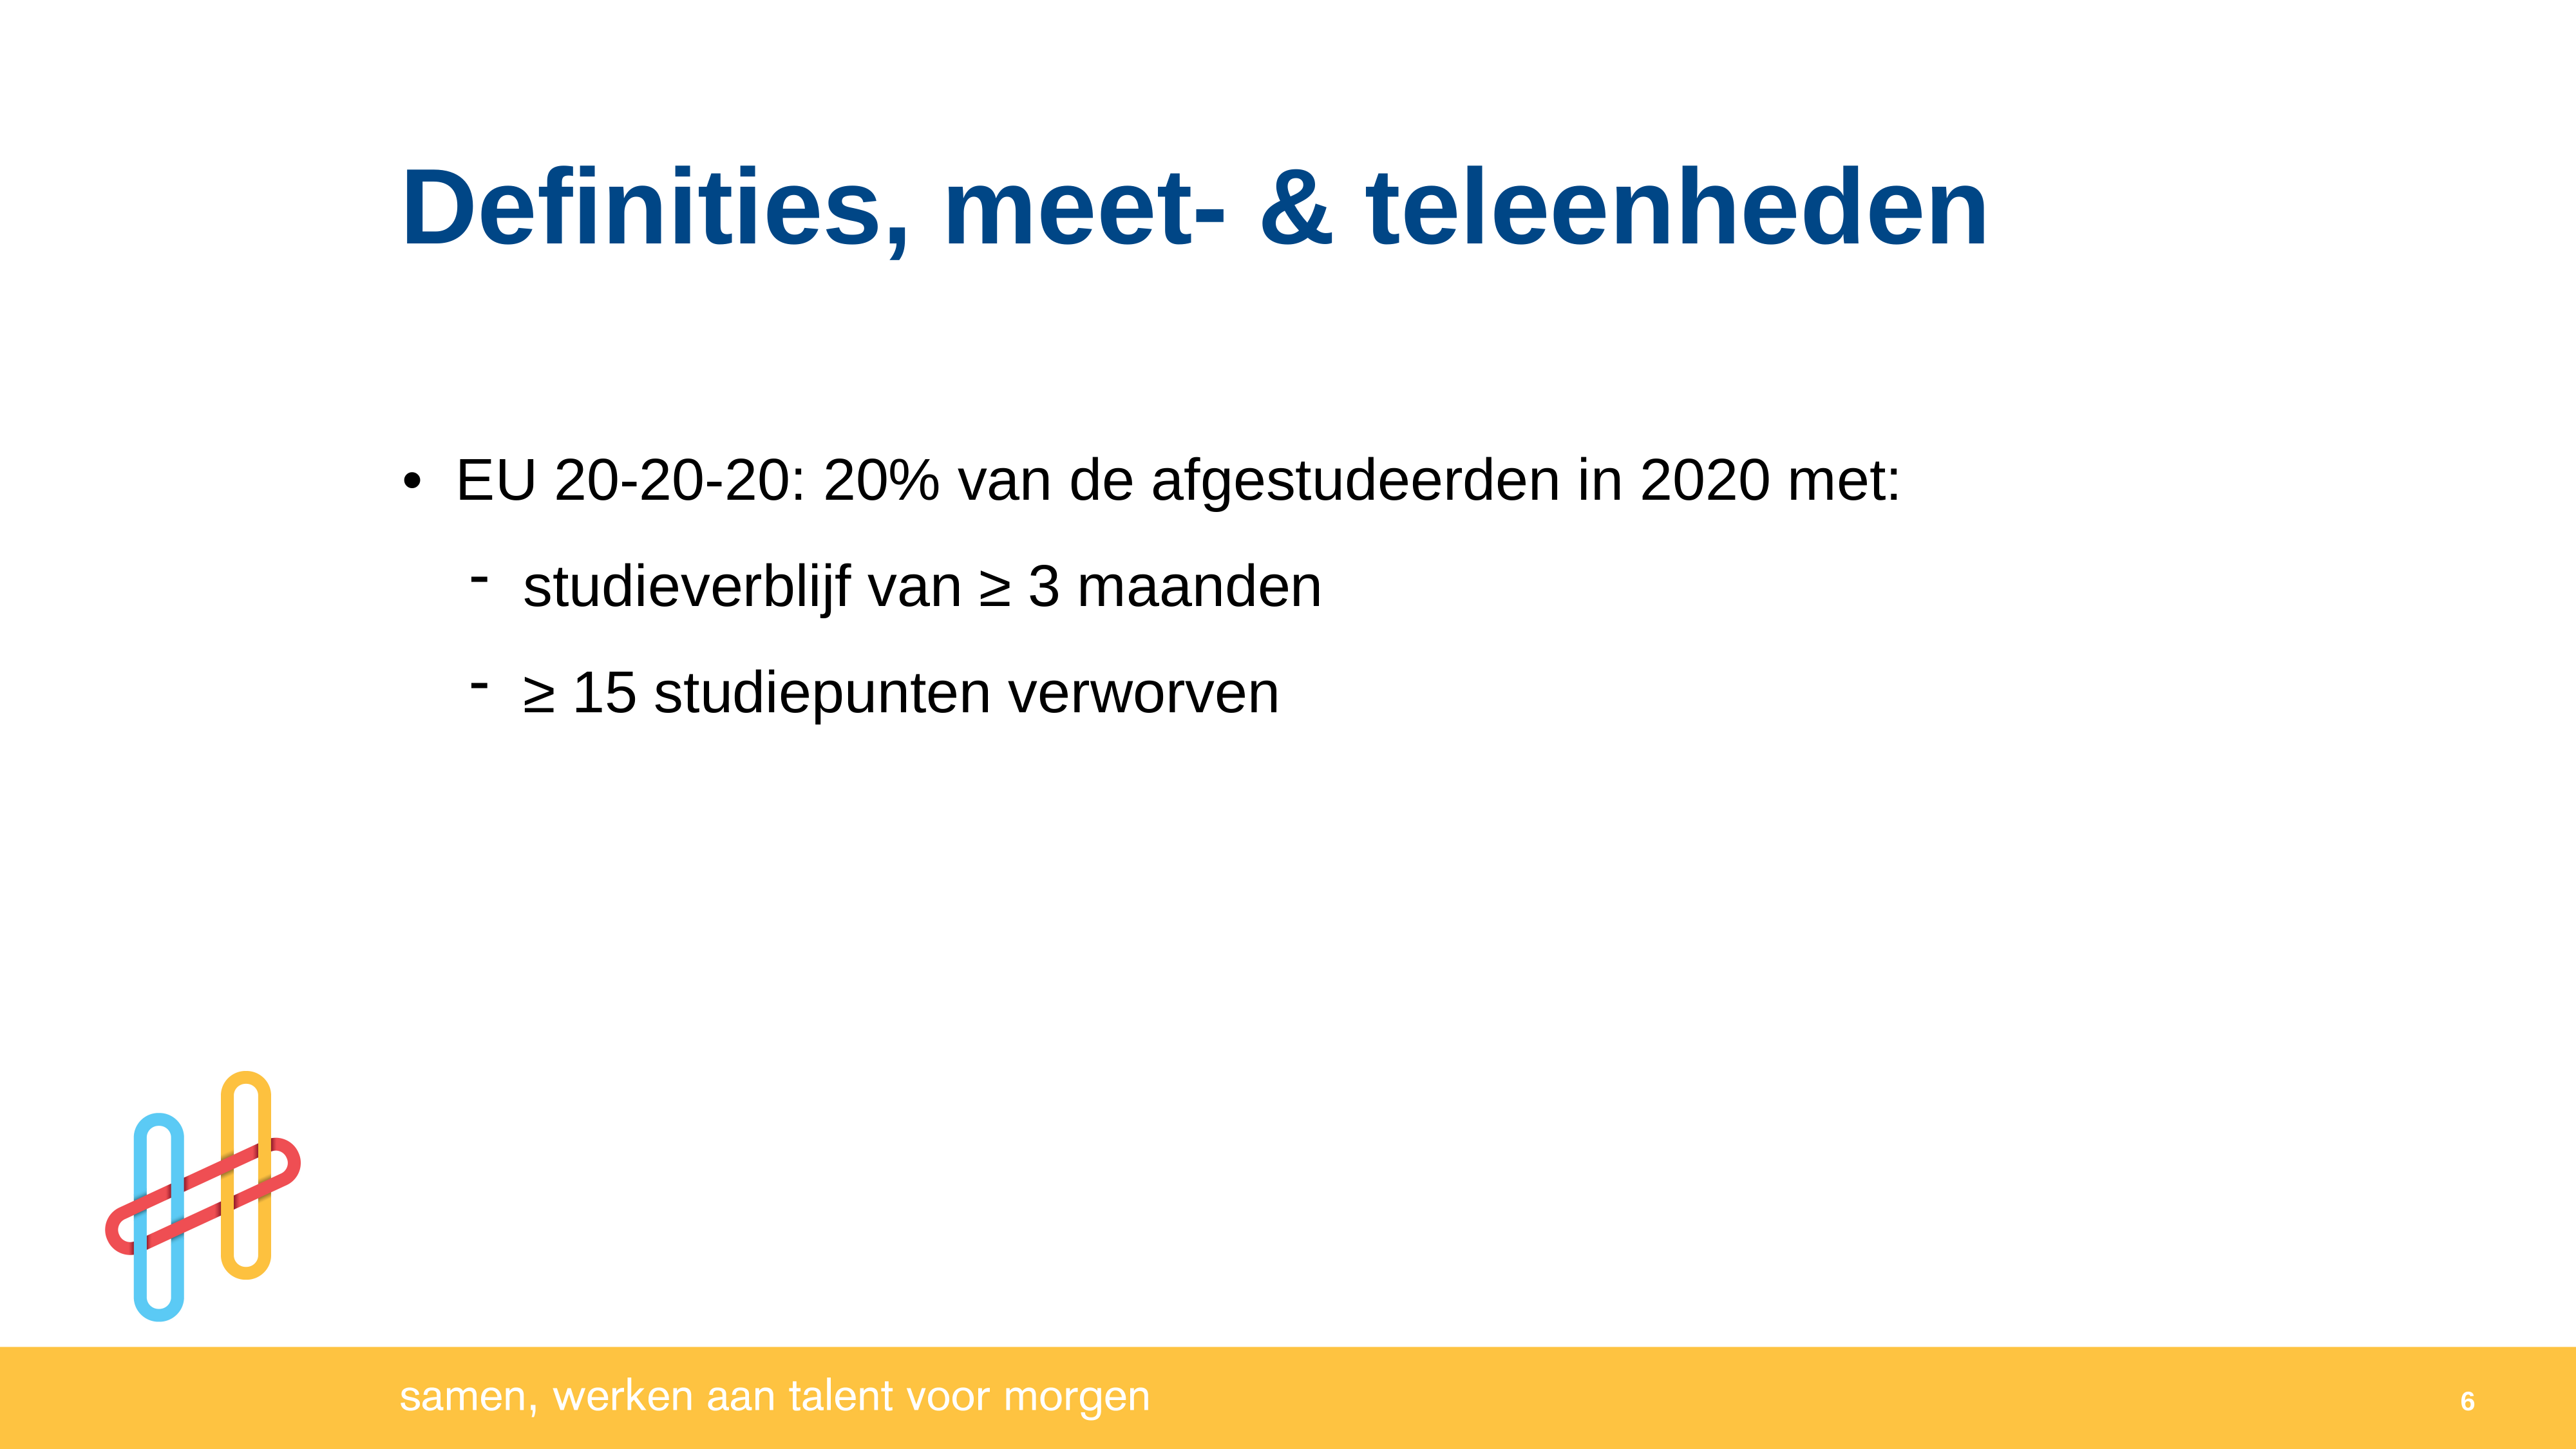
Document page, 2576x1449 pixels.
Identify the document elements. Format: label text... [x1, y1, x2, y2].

list • EU 20-20-20: 20% van de afgestudeerden in 2020 met: studieverblijf van ≥ 3 maanden ≥ 15 studiepunten verworven [401, 404, 2492, 1449]
picture [0, 0, 2576, 1449]
text_box Definities, meet- & teleenheden [400, 136, 2487, 427]
slide_number 6 [2453, 1379, 2483, 1423]
